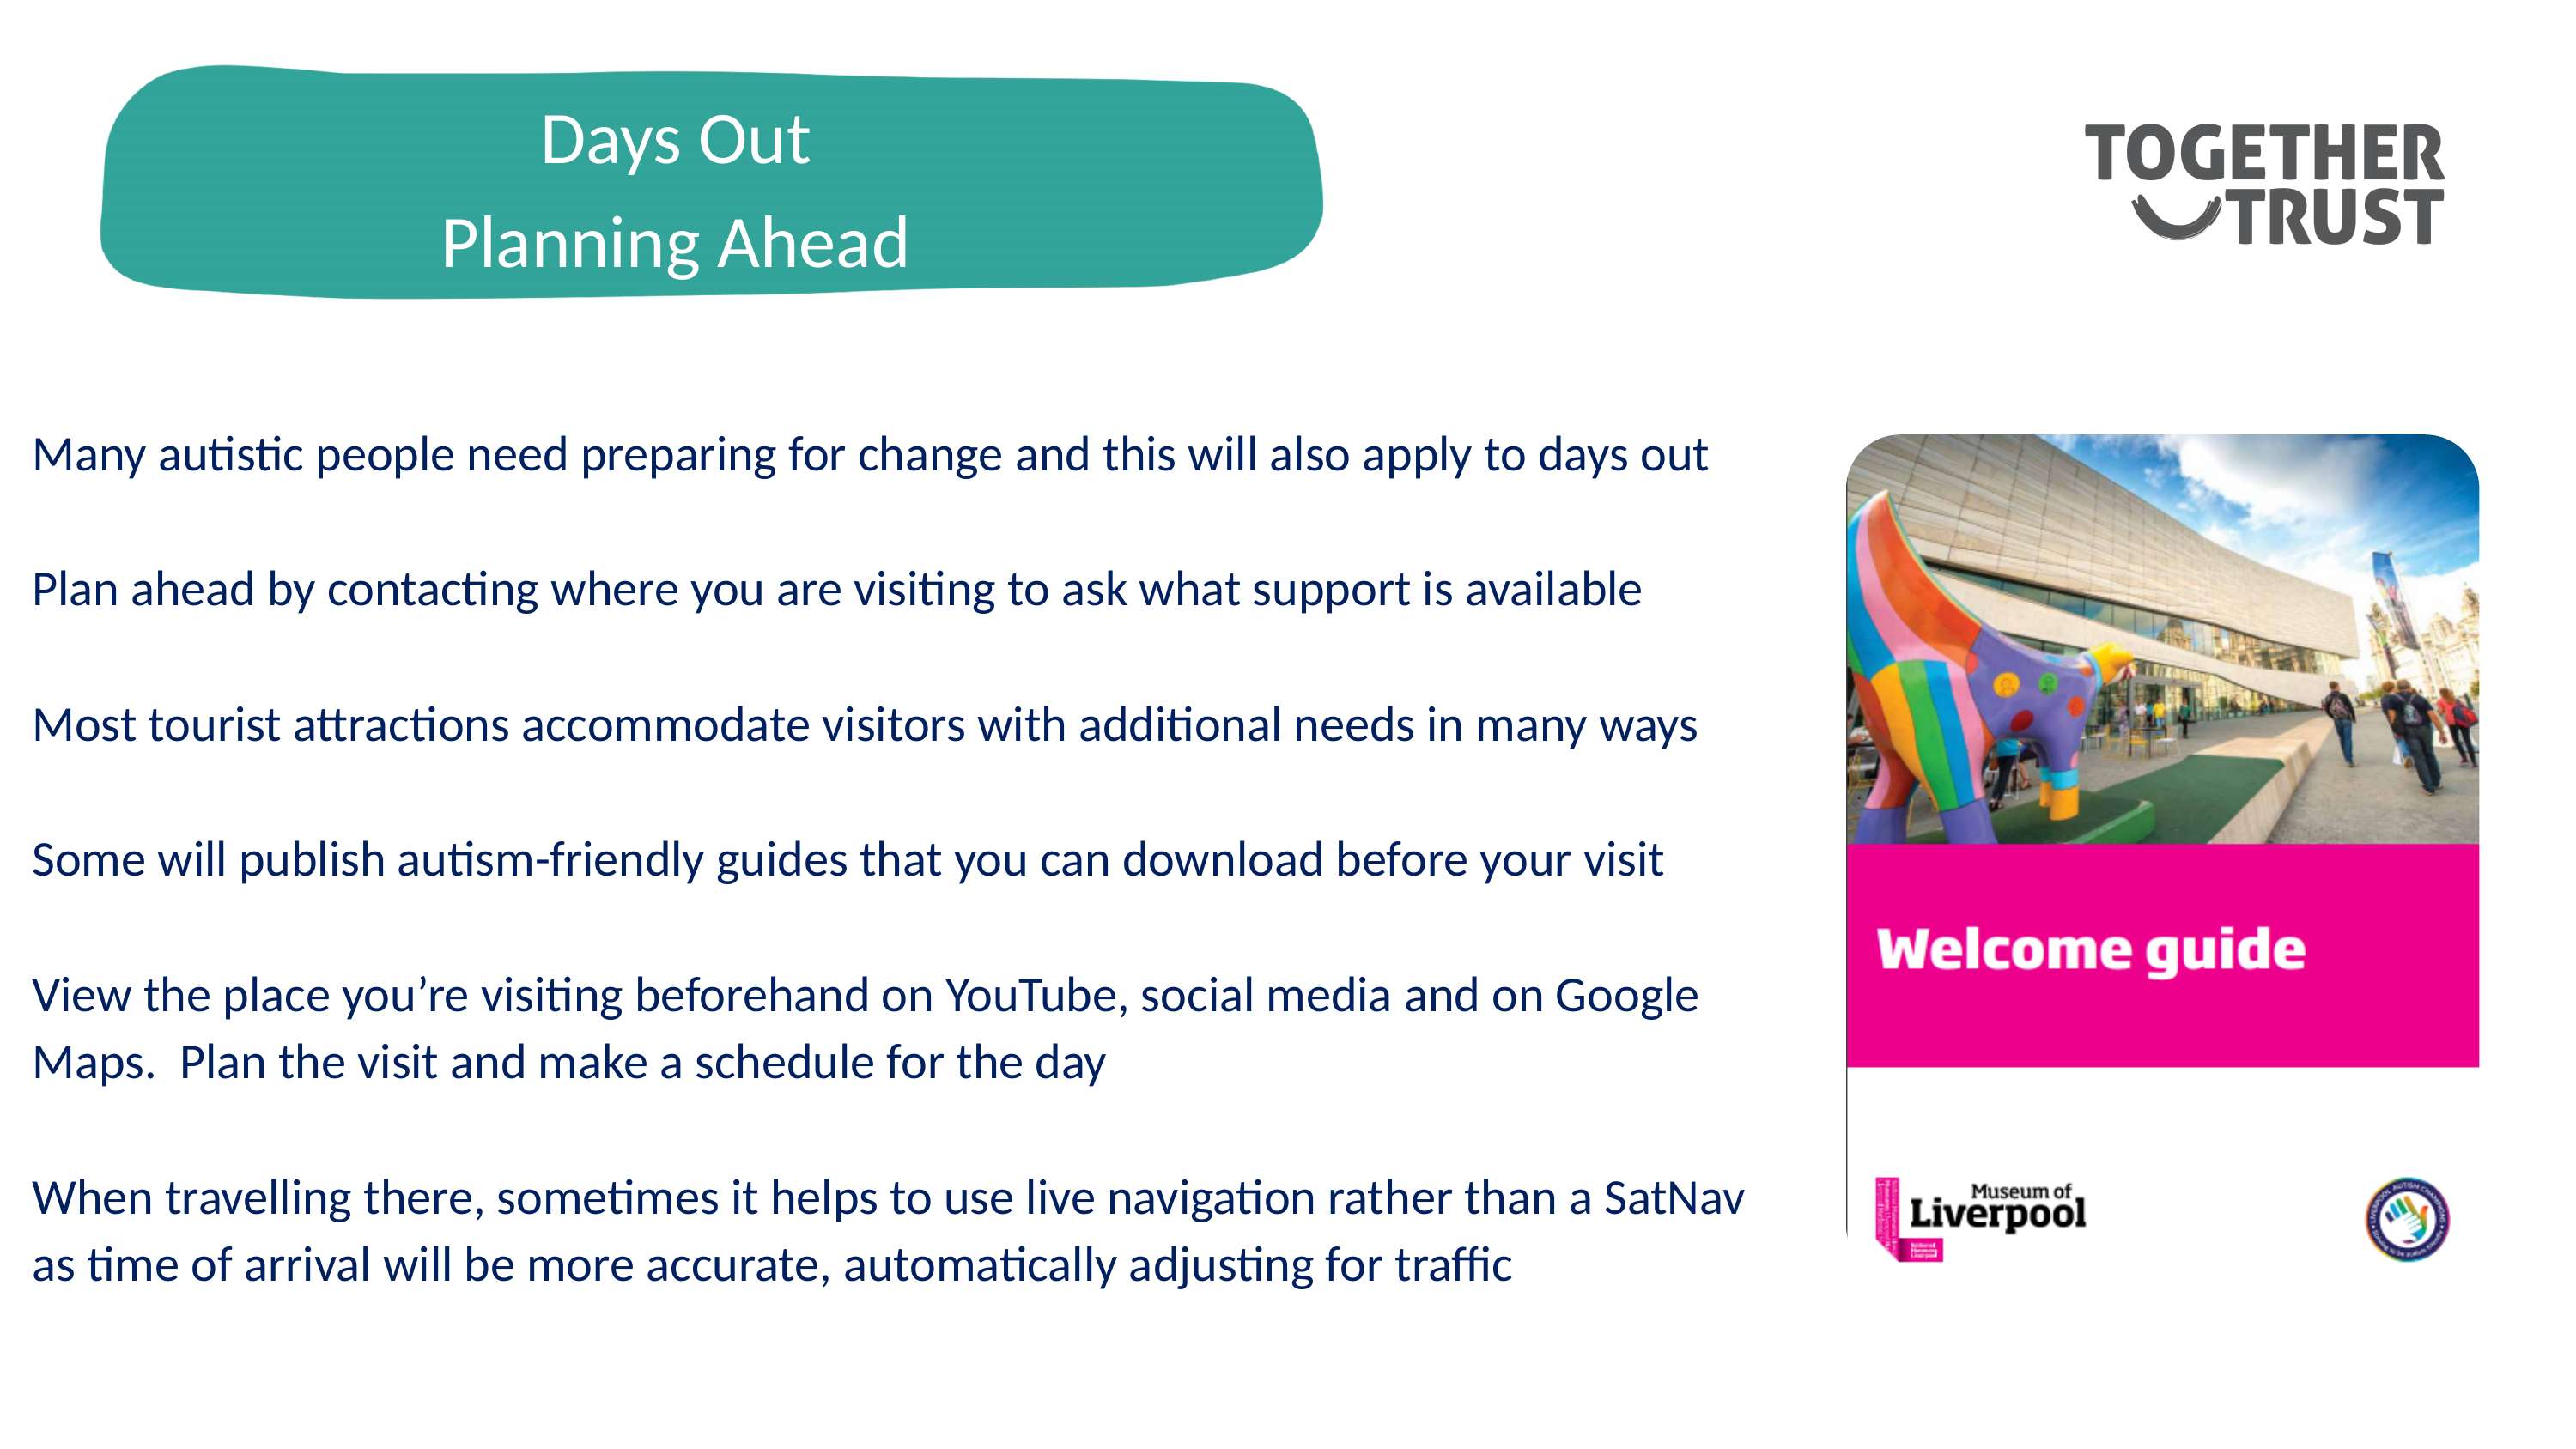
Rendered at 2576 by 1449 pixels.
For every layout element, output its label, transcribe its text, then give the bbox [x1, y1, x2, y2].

text_box [2085, 124, 2445, 245]
text_box [100, 64, 1325, 300]
text_box Many autistic people need preparing for change and this will also apply to days out Plan ahead by contacting where you are visiting to ask what support is available Most tourist attractions accommodate visitors with additional needs in many ways Some will publish autism-friendly guides that you can download before your visit View the place you’re visiting beforehand on YouTube, social media and on Google Maps. Plan the visit and make a schedule for the day When travelling there, sometimes it helps to use live navigation rather than a SatNav as time of arrival will be more accurate, automatically adjusting for traffic [32, 413, 1750, 1428]
picture [1845, 433, 2480, 1280]
text_box Days Out Planning Ahead [100, 74, 1253, 282]
